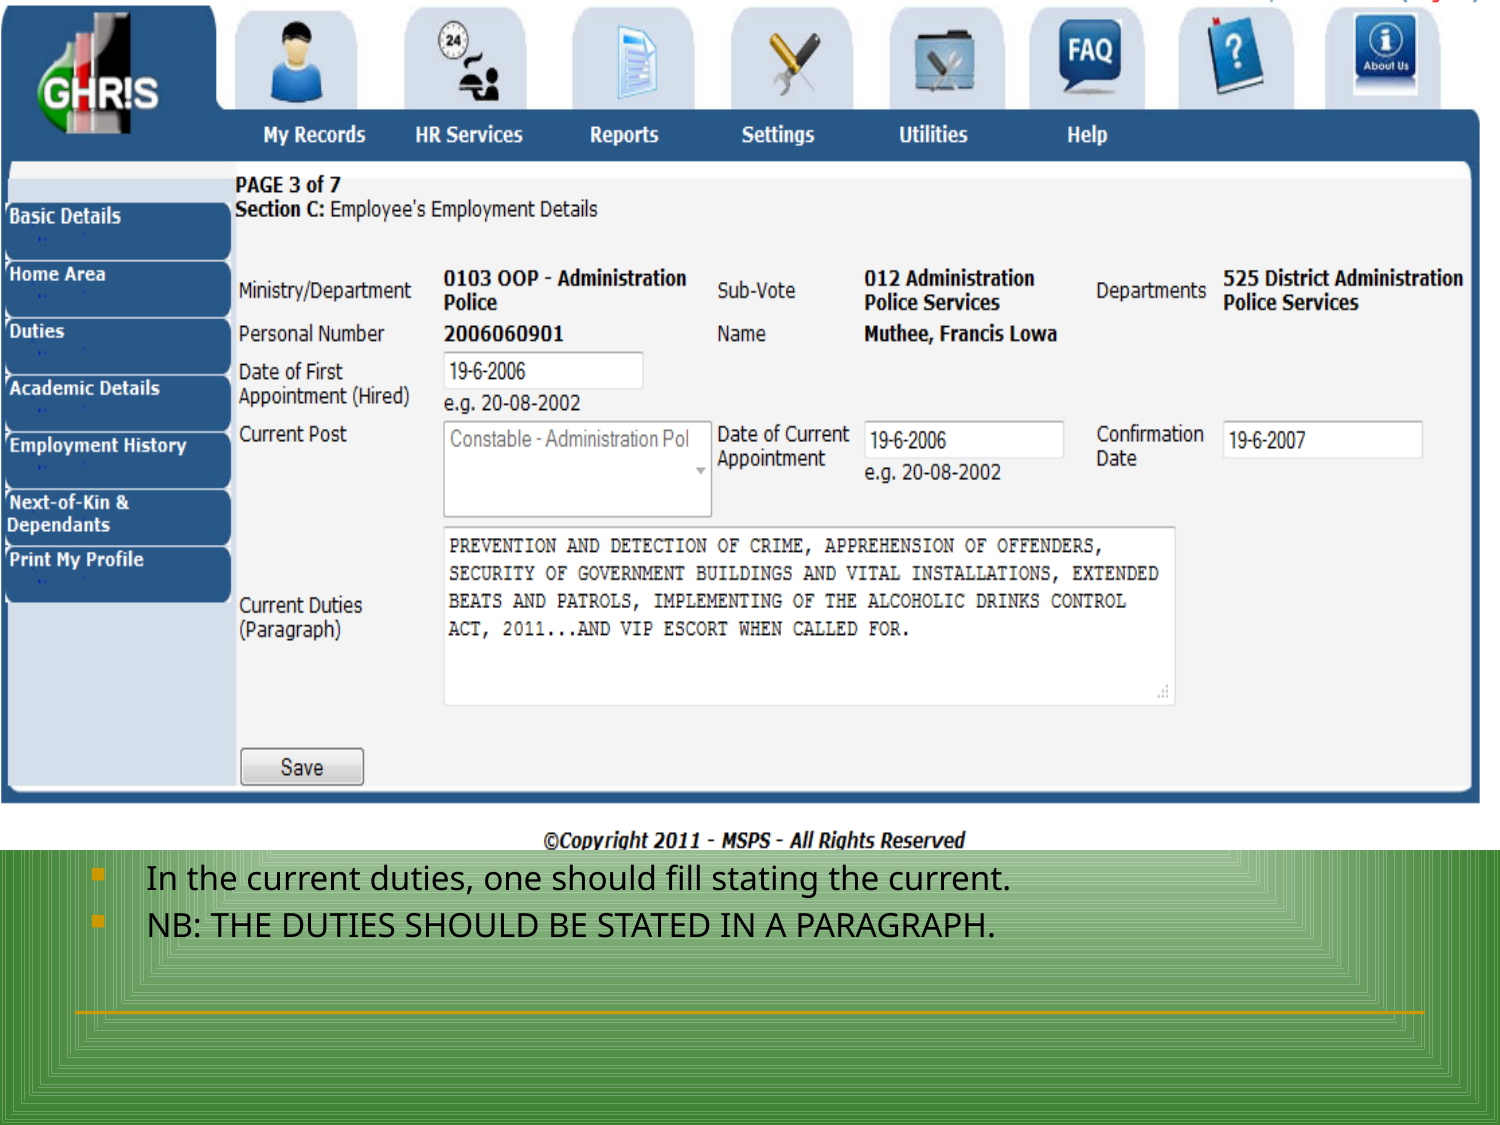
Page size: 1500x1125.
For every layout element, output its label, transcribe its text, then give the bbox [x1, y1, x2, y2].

picture [0, 0, 1500, 851]
list In the current duties, one should fill stating the current. NB: THE DUTIES SHOULD BE STATED IN A PARAGRAPH. [74, 860, 1426, 1038]
